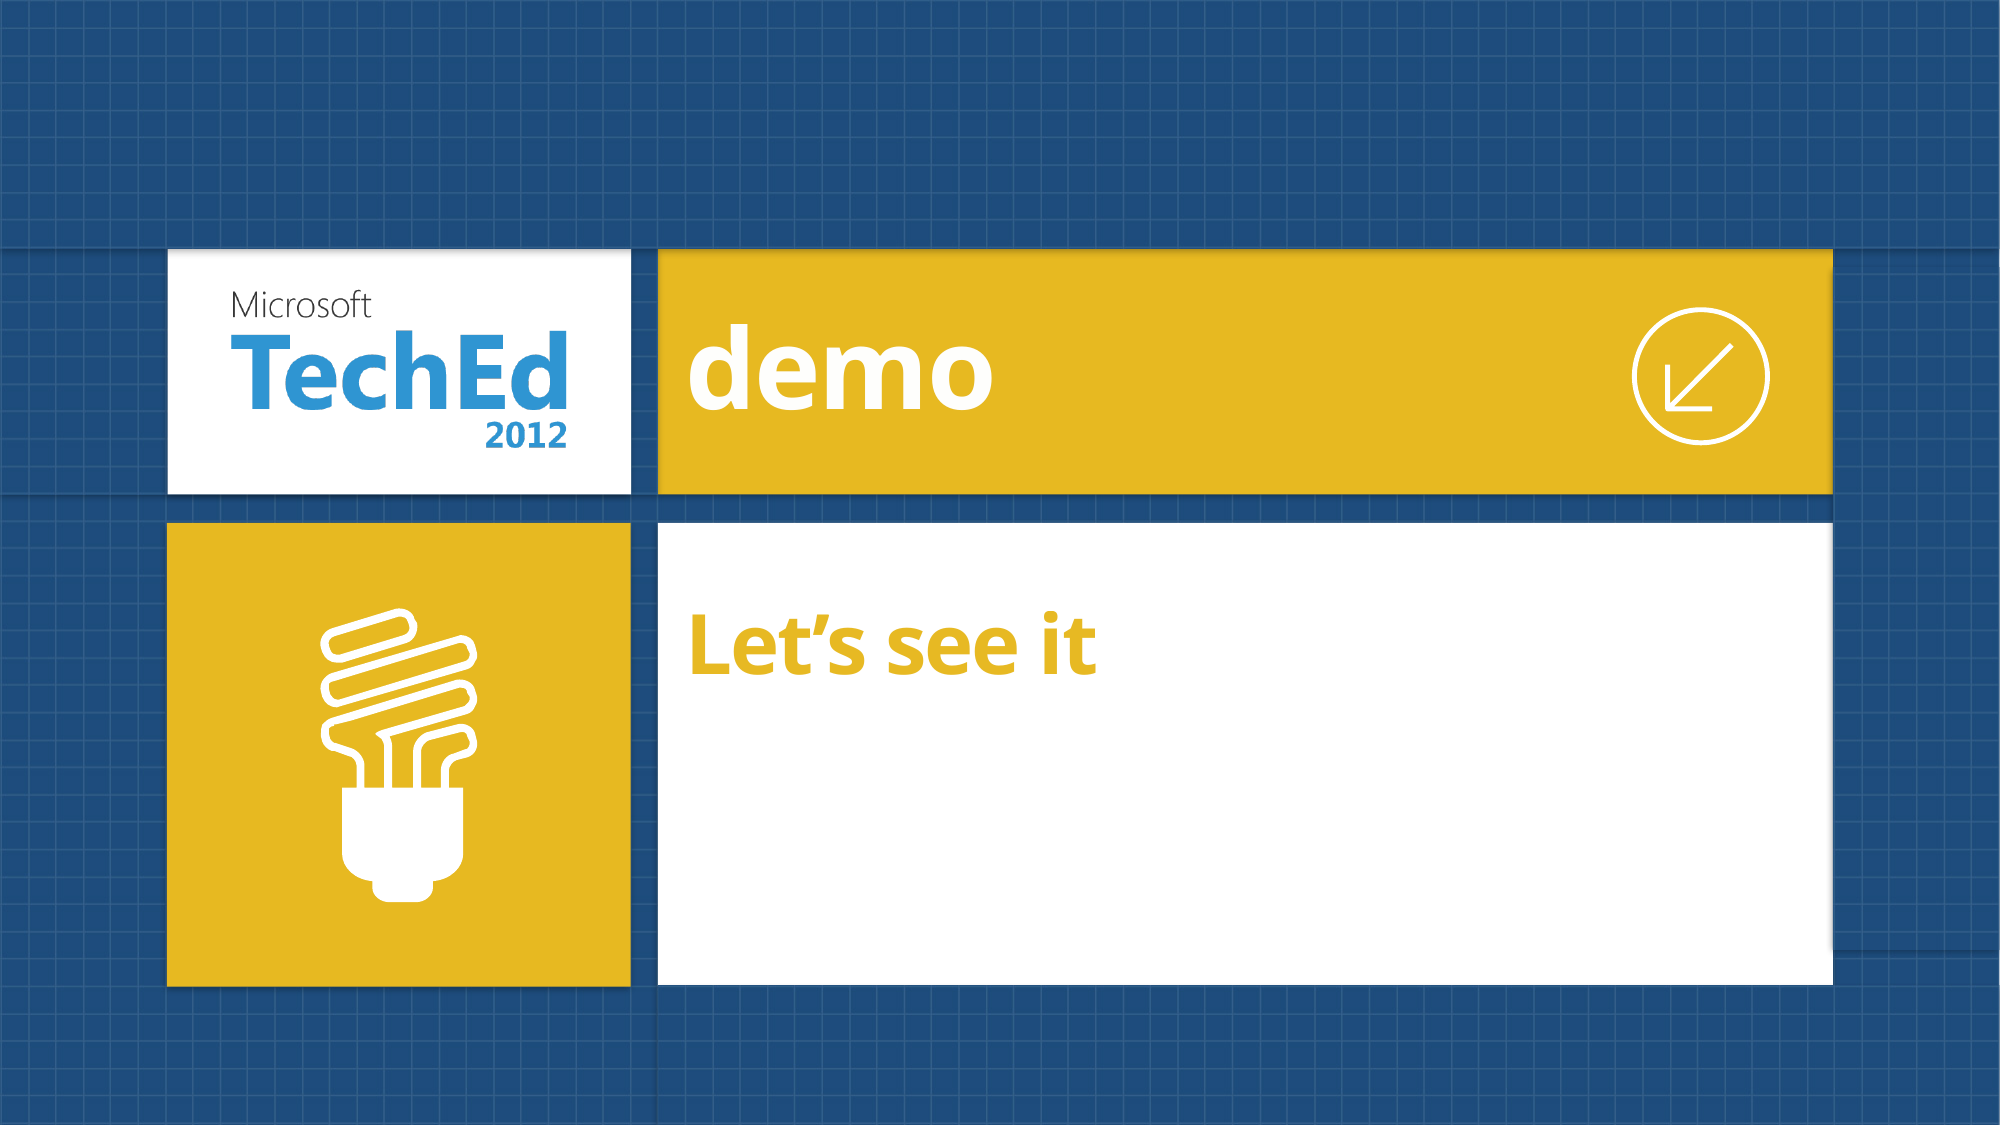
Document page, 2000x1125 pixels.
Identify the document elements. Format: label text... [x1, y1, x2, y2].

title Let’s see it [685, 522, 1770, 773]
picture [0, 0, 2000, 1125]
list demo [685, 260, 1596, 487]
